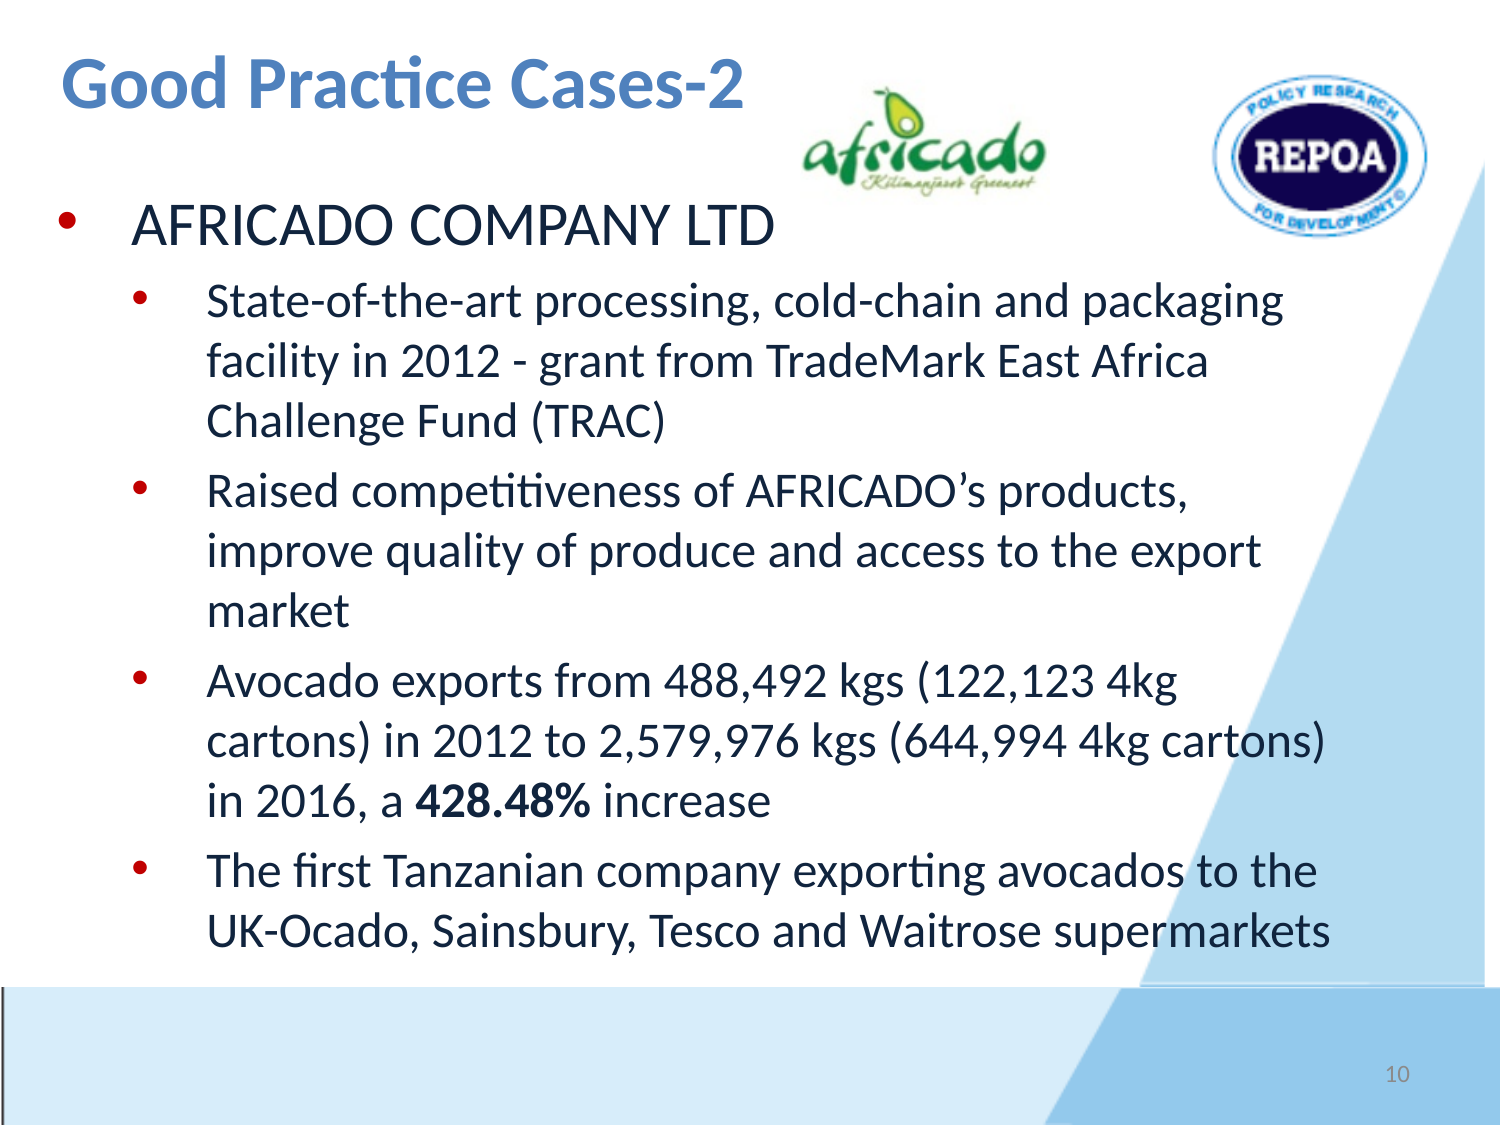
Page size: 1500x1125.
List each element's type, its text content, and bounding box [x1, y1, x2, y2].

title Good Practice Cases-2 [46, 22, 1134, 136]
text_box AFRICADO COMPANY LTD State-of-the-art processing, cold-chain and packaging facility in 2012 - grant from TradeMark East Africa Challenge Fund (TRAC) Raised competitiveness of AFRICADO’s products, improve quality of produce and access to the export market Avocado exports from 488,492 kgs (122,123 4kg cartons) in 2012 to 2,579,976 kgs (644,994 4kg cartons) in 2016, a 428.48% increase The first Tanzanian company exporting avocados to the UK-Ocado, Sainsbury, Tesco and Waitrose supermarkets [41, 174, 1134, 985]
picture [799, 29, 1051, 281]
picture [0, 0, 1500, 1125]
